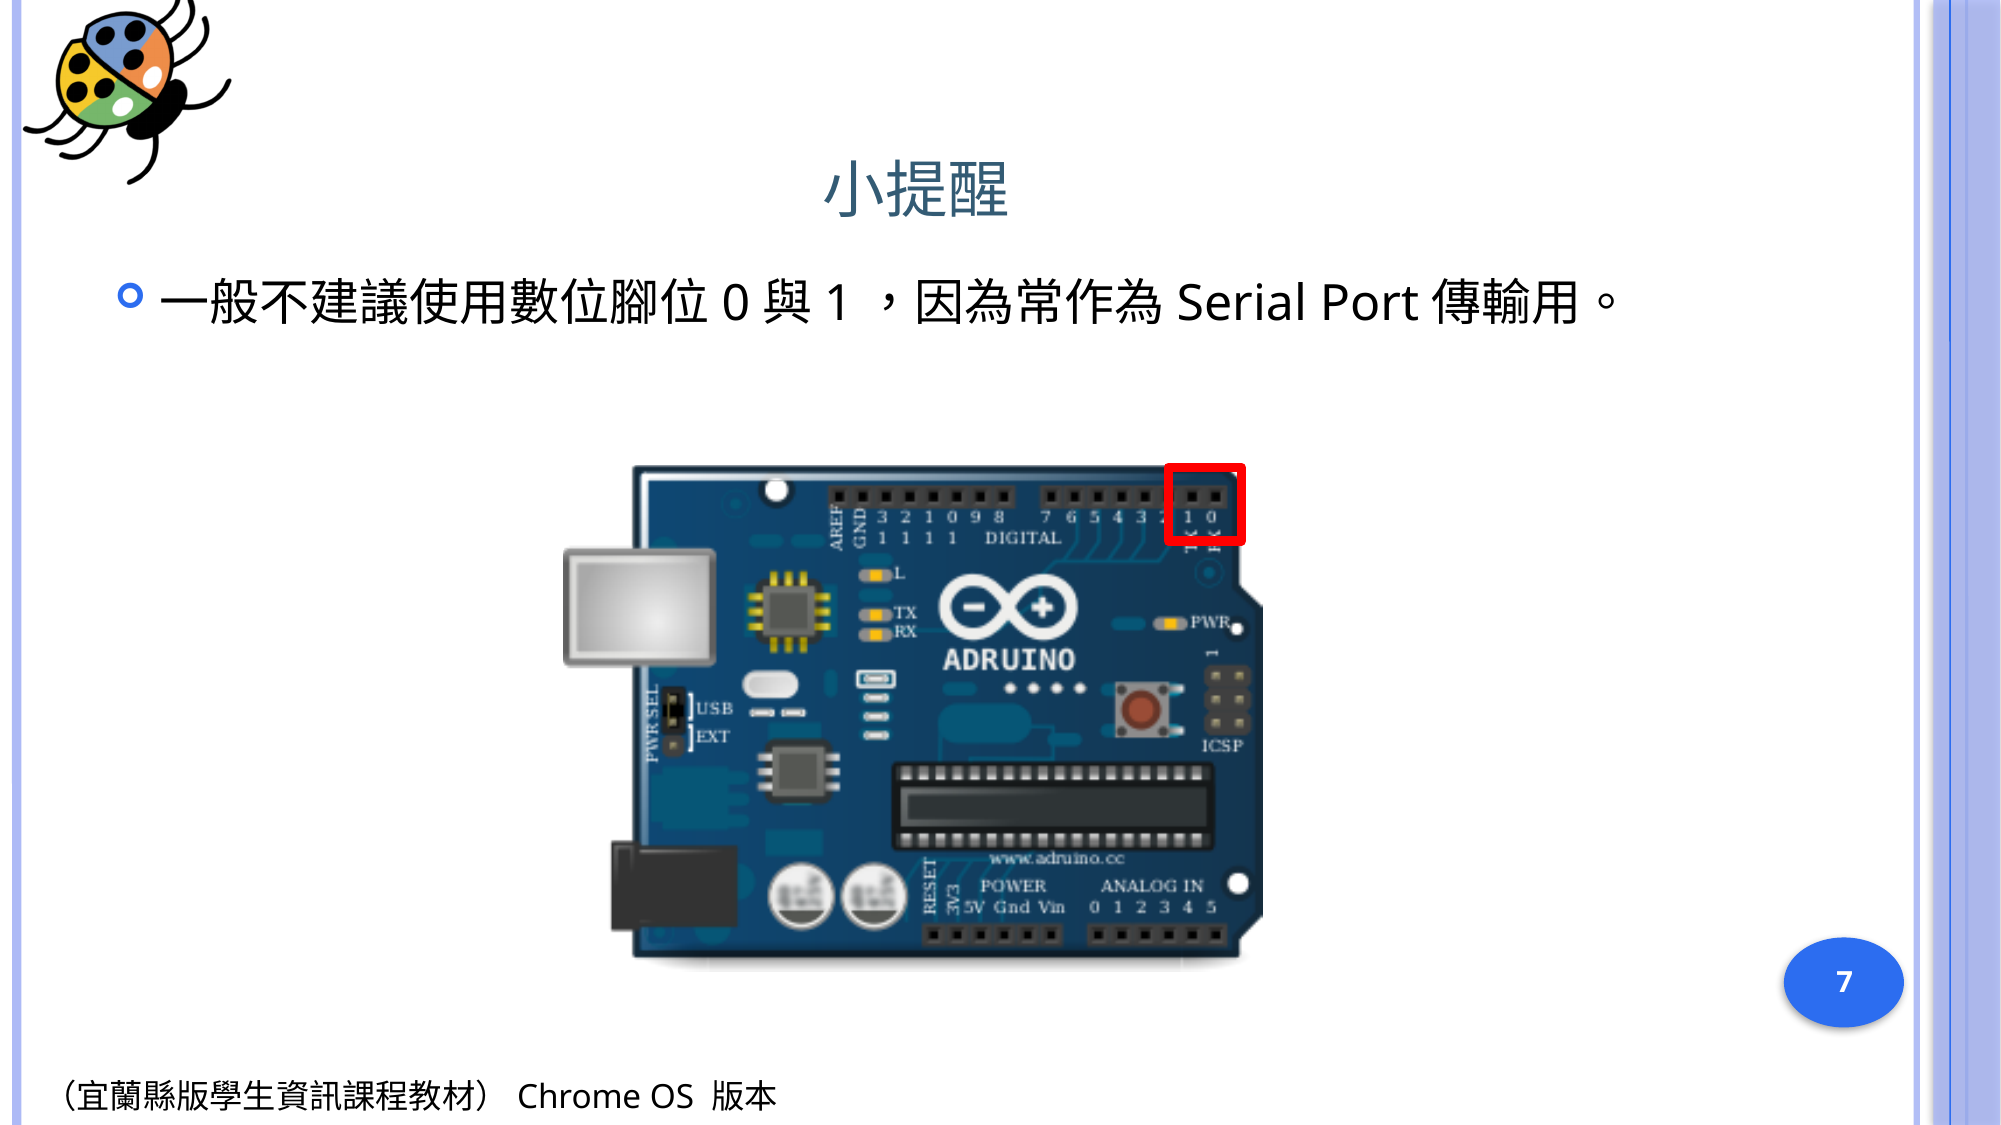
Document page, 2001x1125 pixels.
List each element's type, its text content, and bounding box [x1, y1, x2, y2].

picture [563, 465, 1264, 973]
list 一般不建議使用數位腳位0與1，因為常作為Serial Port傳輸用。 [99, 262, 1734, 1062]
slide_number 7 [1777, 940, 1912, 1027]
picture [2, 0, 240, 205]
title 小提醒 [99, 45, 1734, 233]
